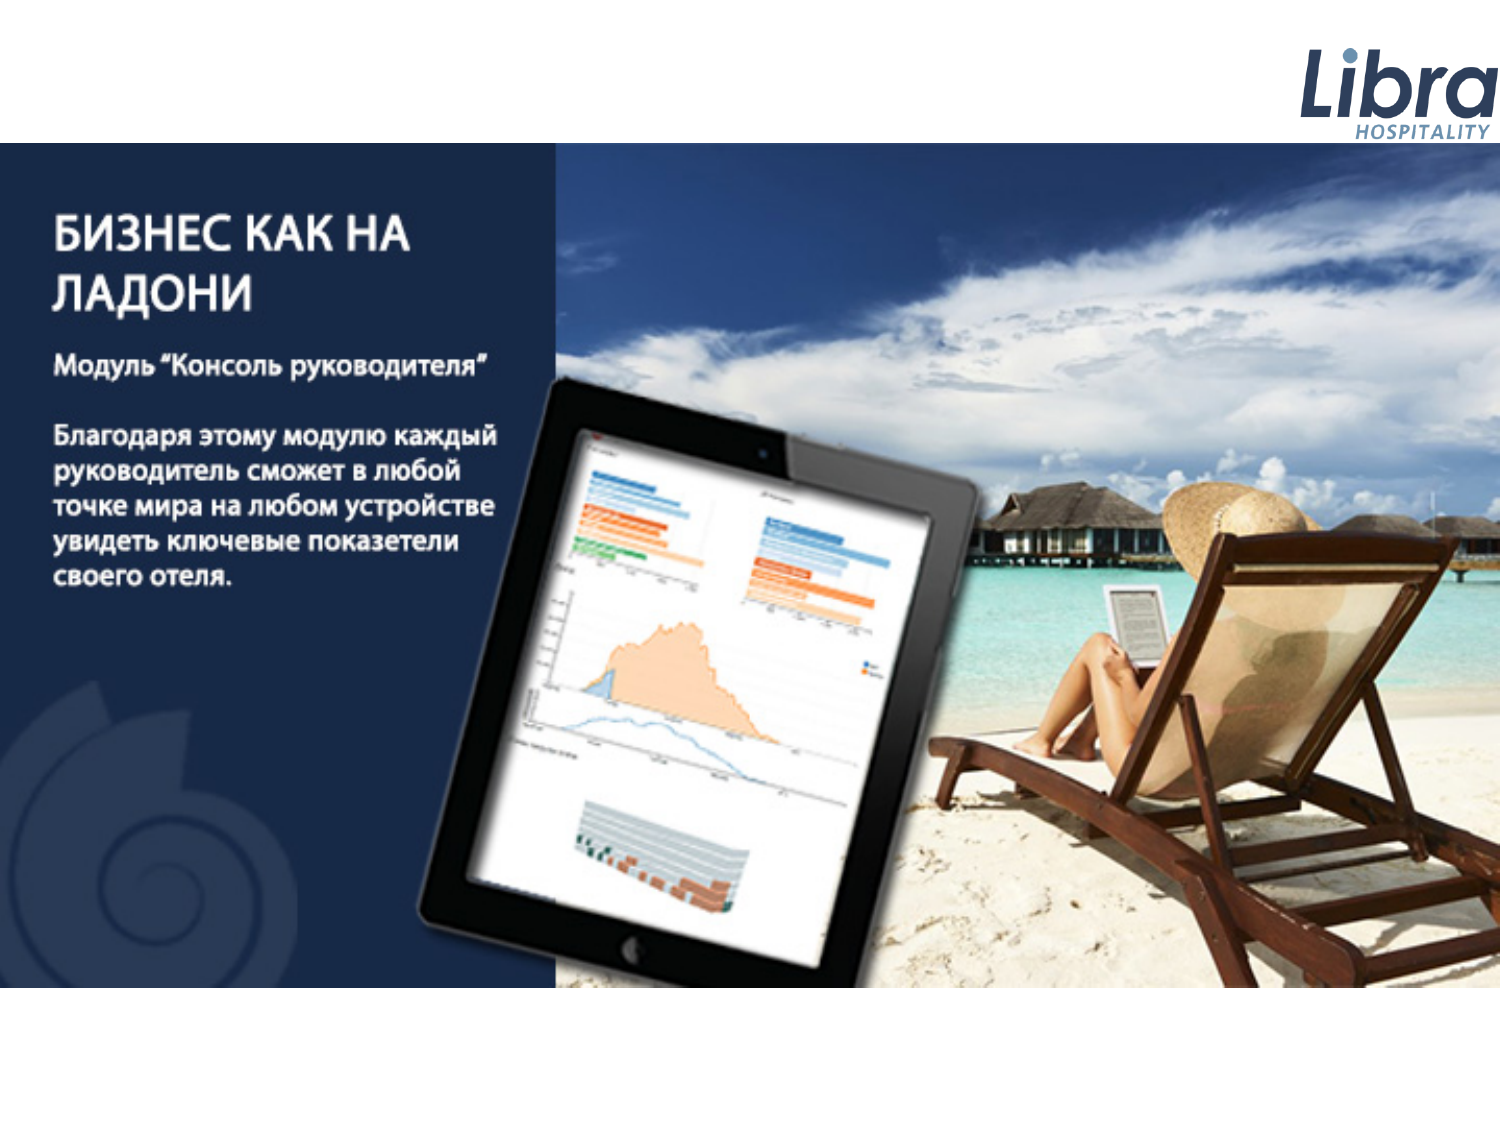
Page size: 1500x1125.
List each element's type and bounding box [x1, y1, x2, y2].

picture [0, 47, 1500, 988]
